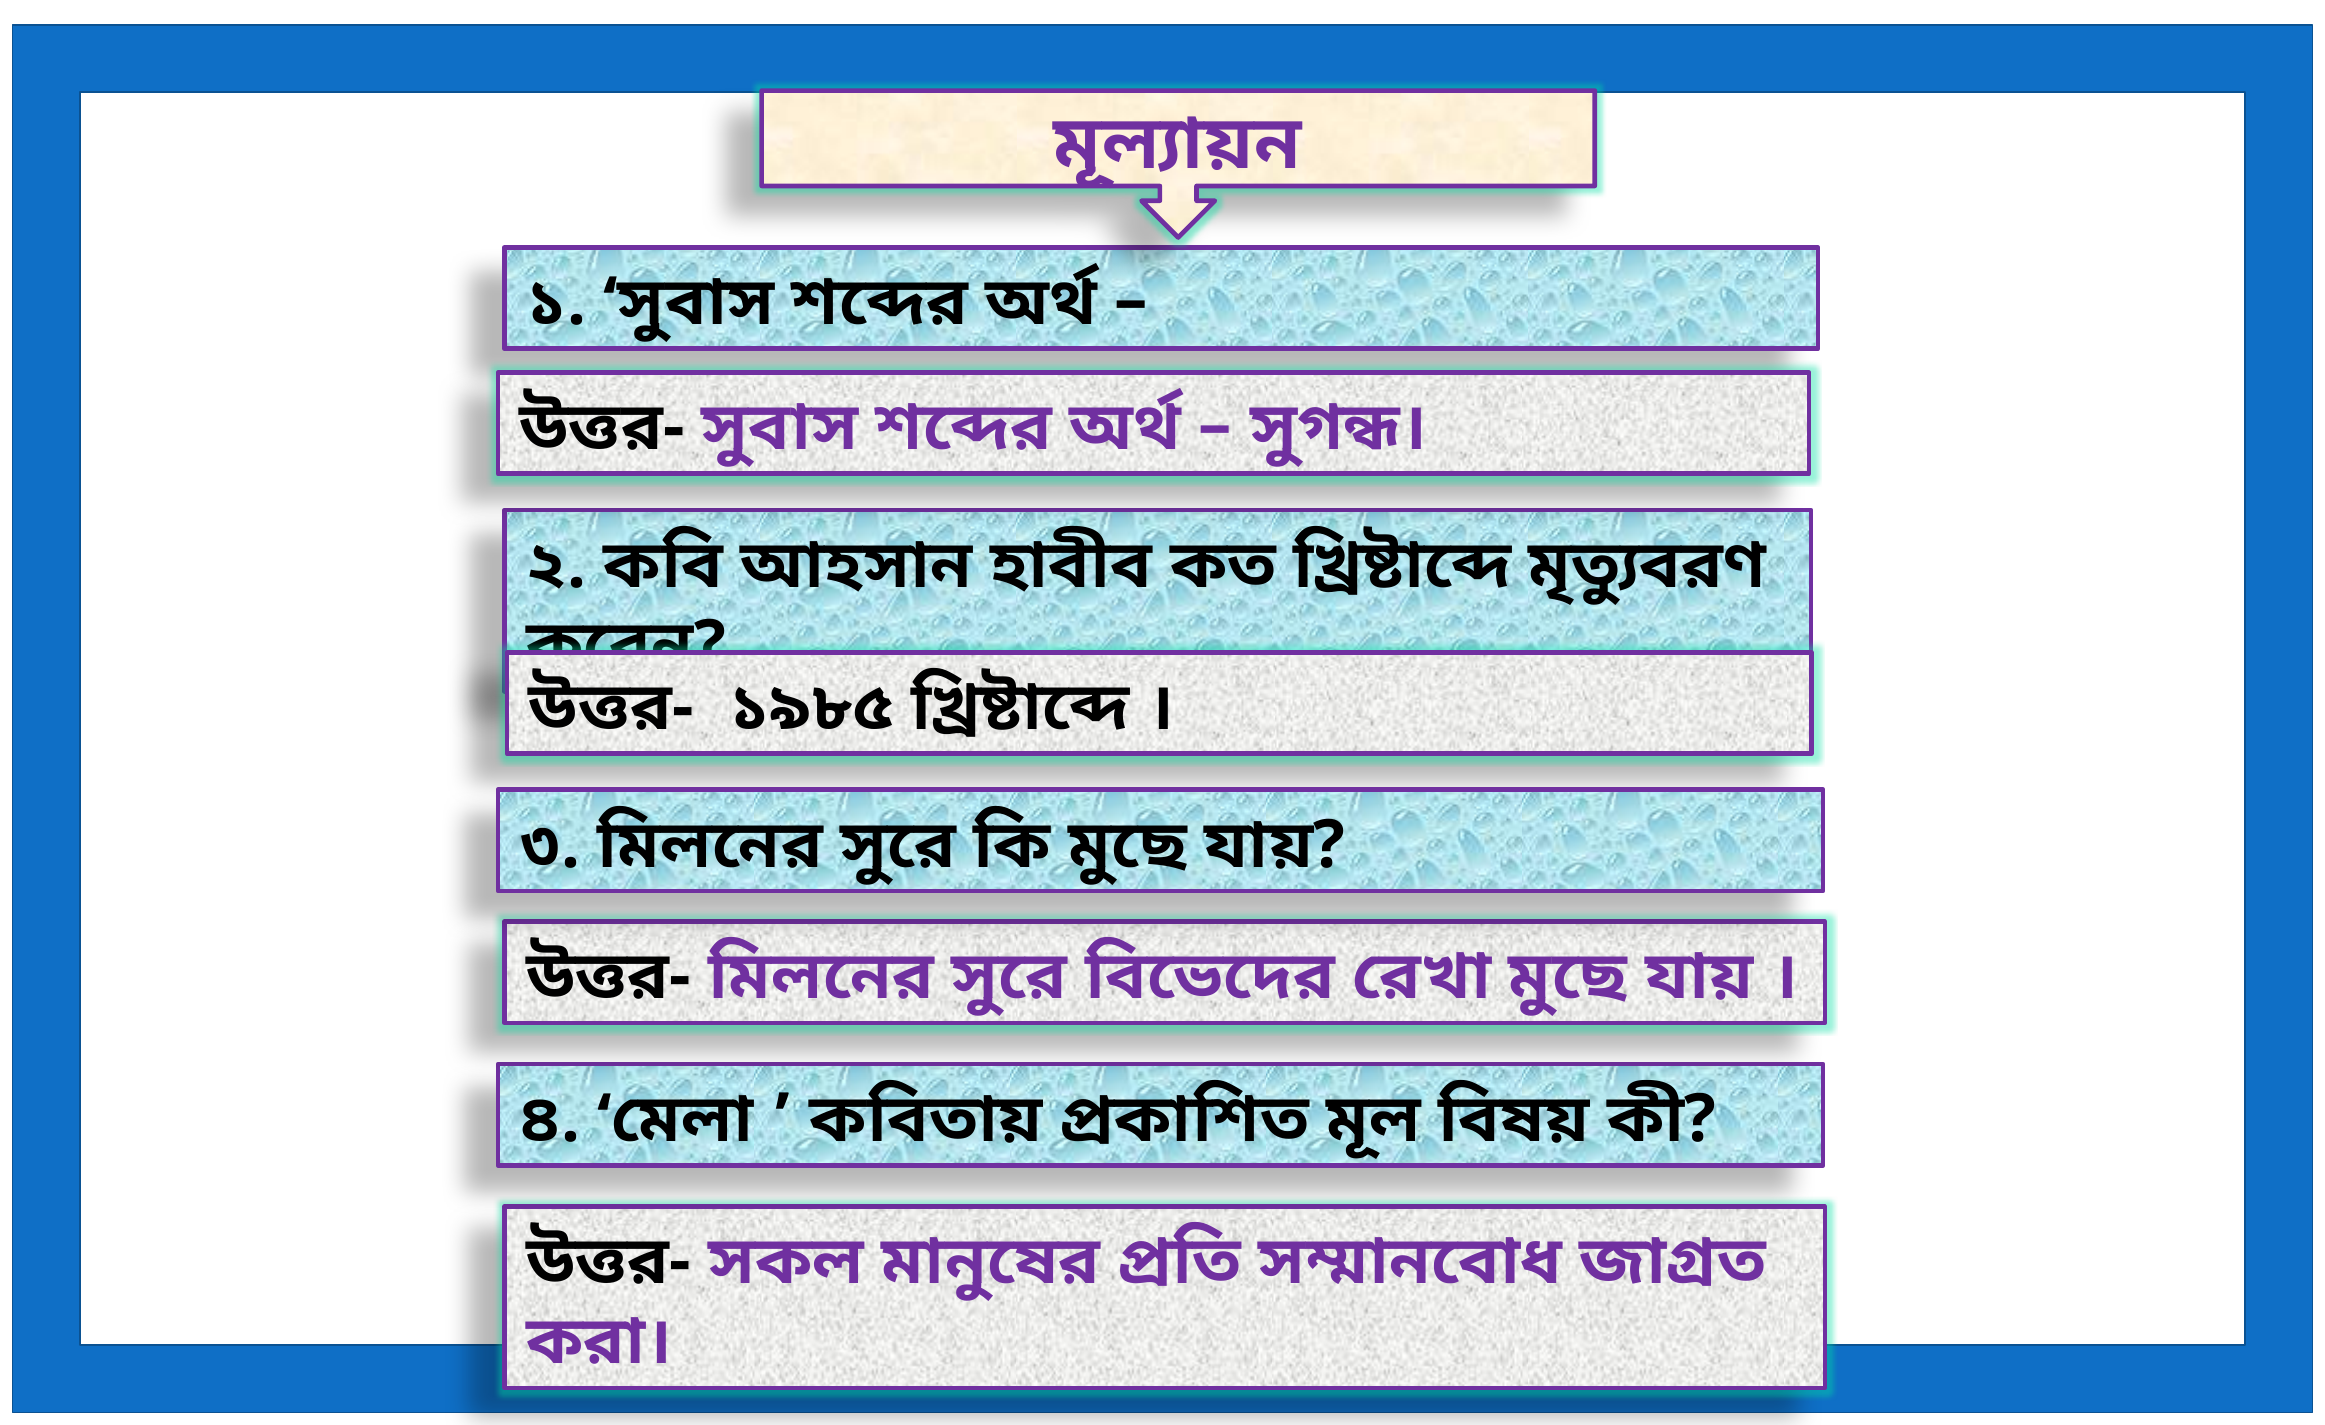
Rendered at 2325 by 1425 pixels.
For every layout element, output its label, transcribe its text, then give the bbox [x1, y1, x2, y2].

text_box উত্তর- সুবাস শব্দের অর্থ – সুগন্ধ। [497, 372, 1810, 475]
text_box ২. কবি আহসান হাবীব কত খ্রিষ্টাব্দে মৃত্যুবরণ করেন? [504, 509, 1812, 643]
text_box ৩. মিলনের সুরে কি মুছে যায়? [497, 789, 1824, 892]
text_box উত্তর- সকল মানুষের প্রতি সম্মানবোধ জাগ্রত করা। [504, 1206, 1826, 1389]
text_box উত্তর- ১৯৮৫ খ্রিষ্টাব্দে । [506, 652, 1812, 754]
text_box ৪. ‘মেলা ’ কবিতায় প্রকাশিত মূল বিষয় কী? [497, 1063, 1824, 1166]
text_box মূল্যায়ন [760, 89, 1596, 239]
text_box ১. ‘সুবাস শব্দের অর্থ – [503, 247, 1819, 350]
text_box উত্তর- মিলনের সুরে বিভেদের রেখা মুছে যায় । [504, 921, 1826, 1024]
